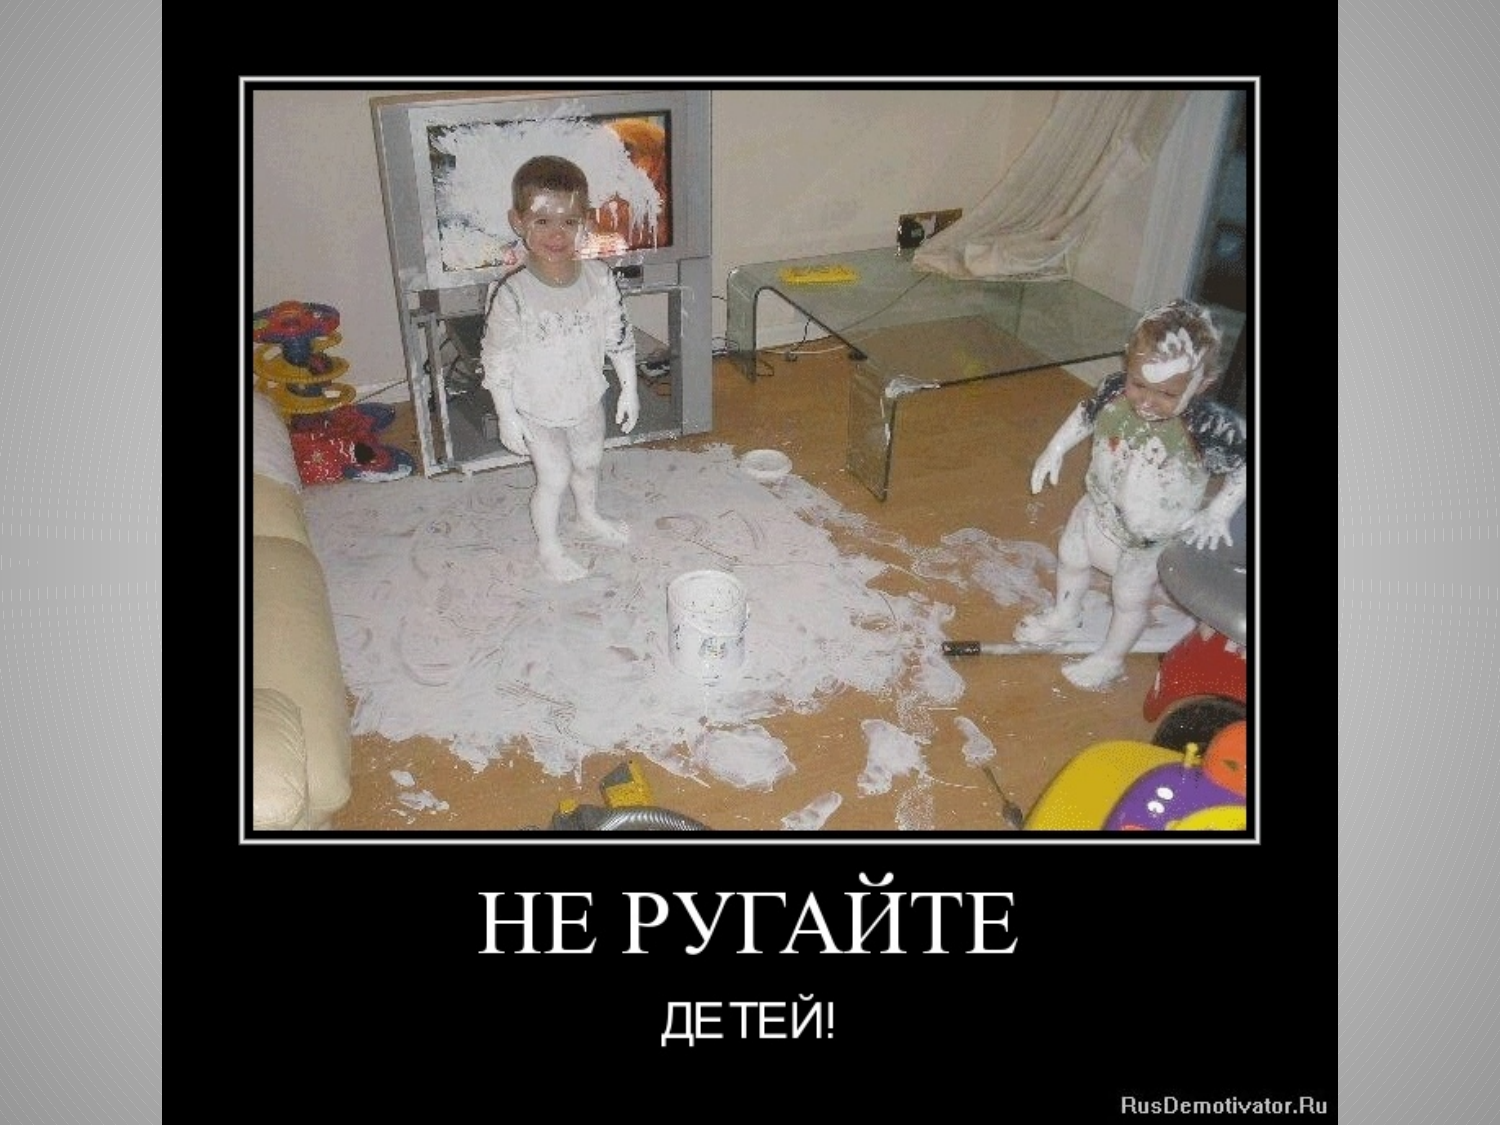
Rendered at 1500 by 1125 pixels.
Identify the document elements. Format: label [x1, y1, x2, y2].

picture [161, 0, 1338, 1125]
